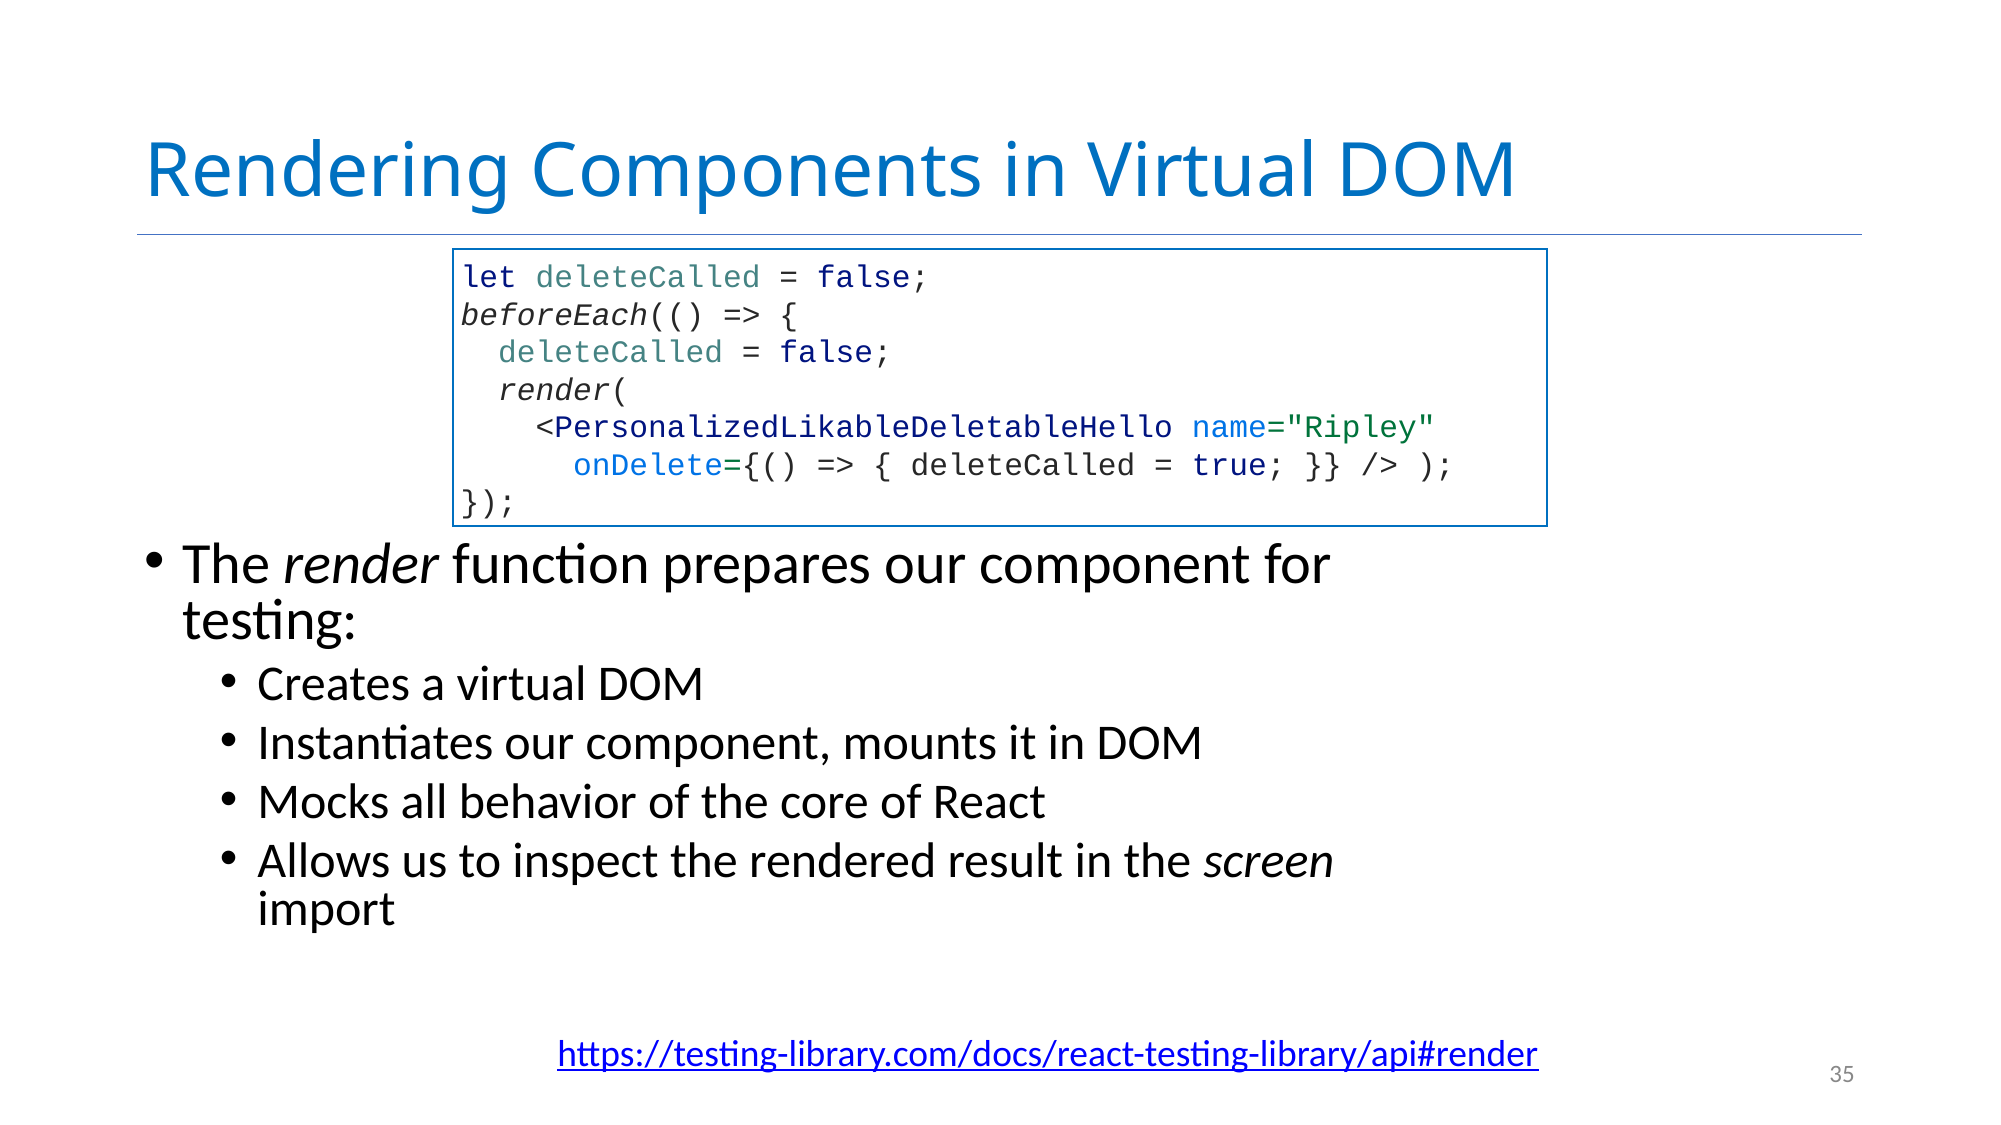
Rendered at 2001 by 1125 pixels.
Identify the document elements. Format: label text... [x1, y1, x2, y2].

text_box https://testing-library.com/docs/react-testing-library/api#render [549, 1021, 1547, 1082]
title Rendering Components in Virtual DOM [136, 2, 1863, 221]
slide_number 35 [1819, 1051, 1863, 1094]
list The render function prepares our component for testing: Creates a virtual DOM Instantiates our component, mounts it in DOM Mocks all behavior of the core of React Allows us to inspect the rendered result in the screen import [136, 529, 1432, 961]
text_box let deleteCalled = false; beforeEach(() => { deleteCalled = false; render( <PersonalizedLikableDeletableHello name="Ripley" onDelete={() => { deleteCalled = true; }} /> ); }); [453, 249, 1547, 527]
